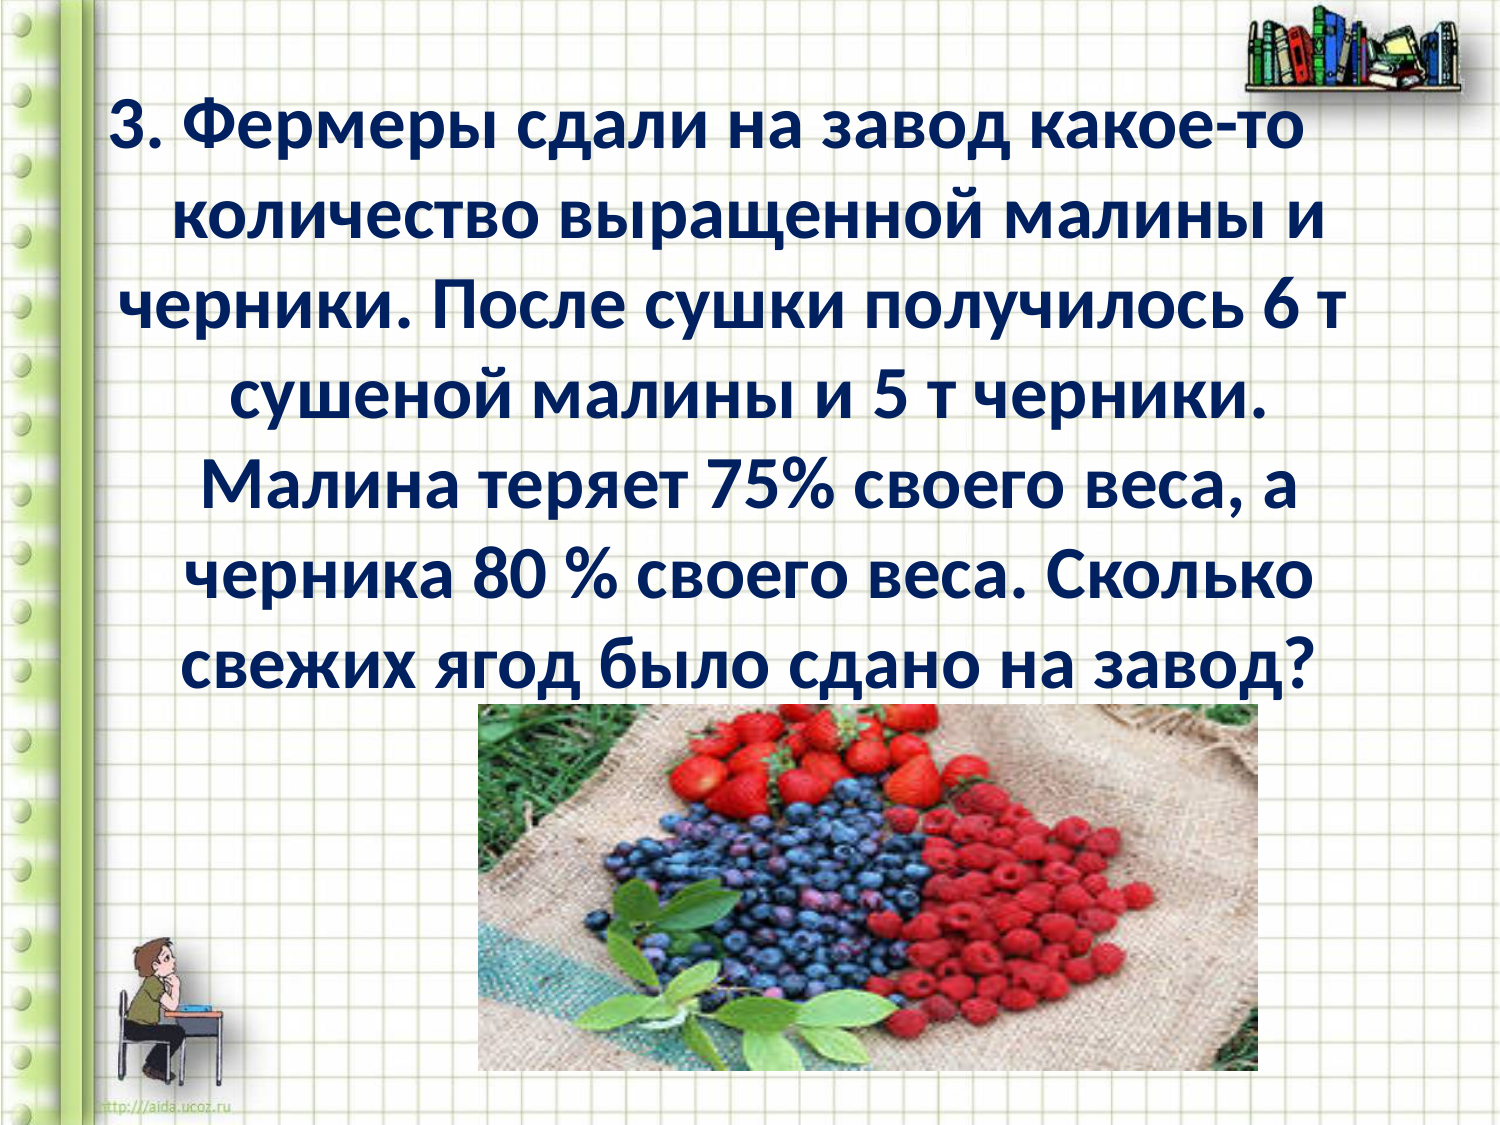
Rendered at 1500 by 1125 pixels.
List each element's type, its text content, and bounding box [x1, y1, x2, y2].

list 3. Фермеры сдали на завод какое-то количество выращенной малины и черники. После сушки получилось 6 т сушеной малины и 5 т черники. Малина теряет 75% своего веса, а черника 80 % своего веса. Сколько свежих ягод было сдано на завод? [75, 66, 1425, 1005]
picture [0, 0, 1500, 1125]
